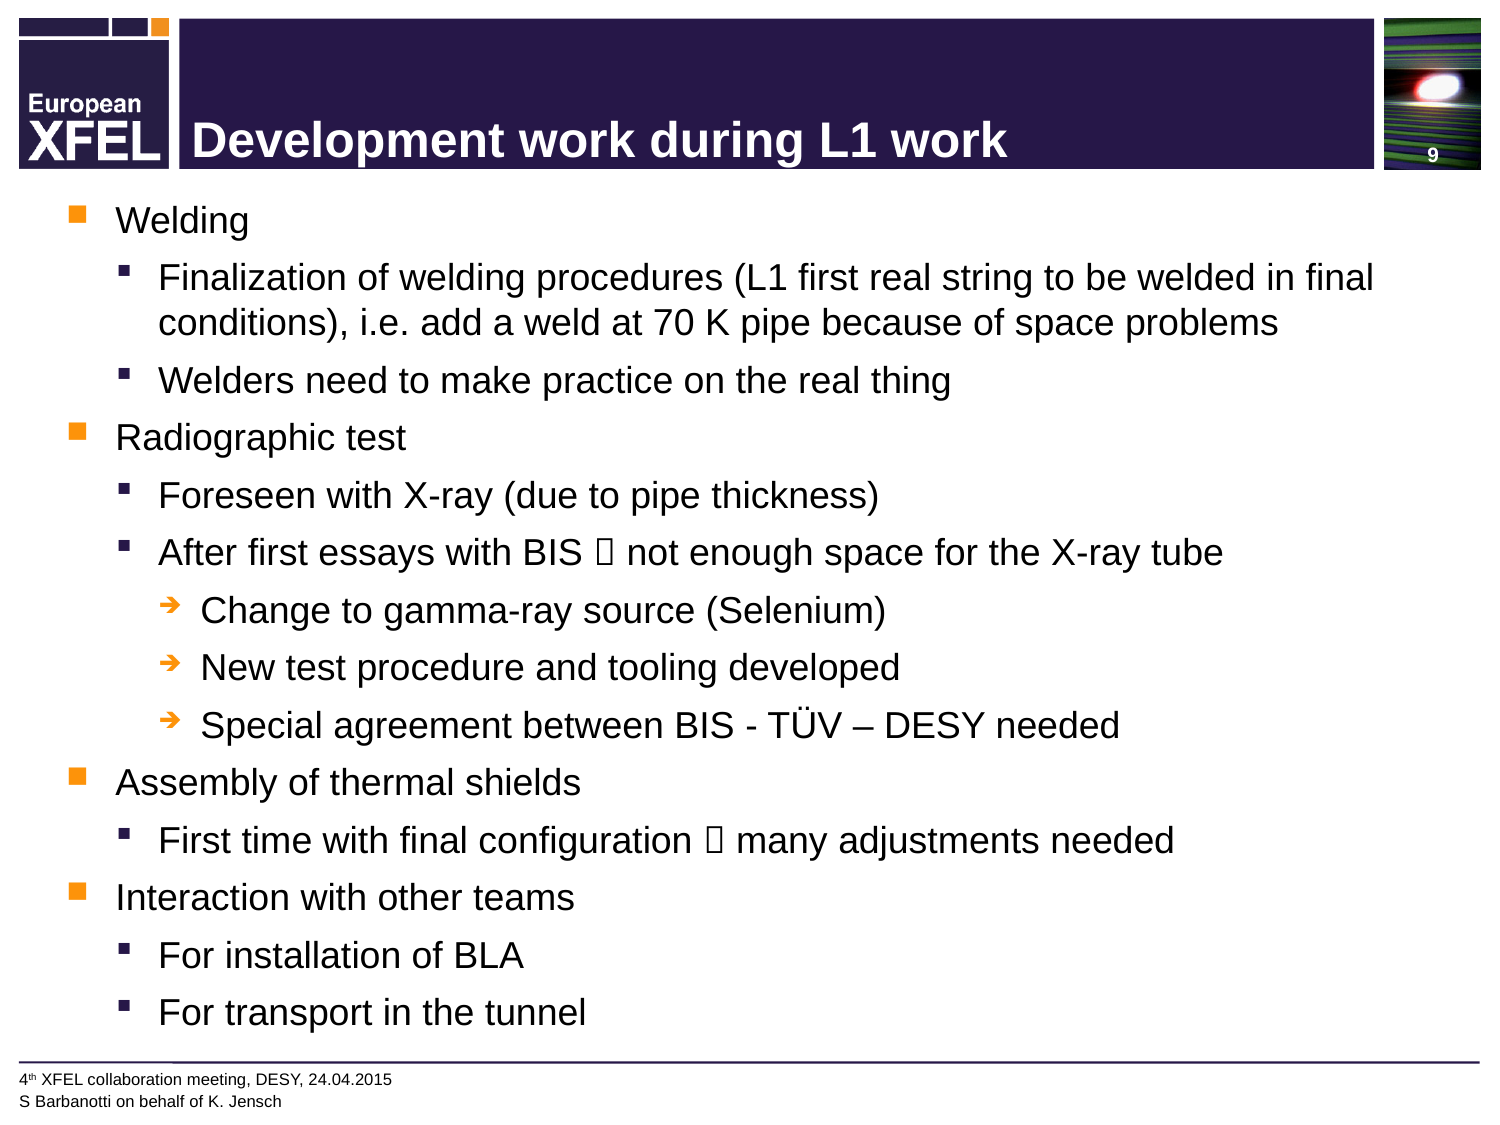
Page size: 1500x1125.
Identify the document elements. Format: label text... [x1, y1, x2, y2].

picture [1384, 18, 1481, 170]
title Development work during L1 work [179, 50, 1375, 168]
list Welding Finalization of welding procedures (L1 first real string to be welded in final conditions), i.e. add a weld at 70 K pipe because of space problems Welders need to make practice on the real thing Radiographic test Foreseen with X-ray (due to pipe thickness) After first essays with BIS  not enough space for the X-ray tube Change to gamma-ray source (Selenium) New test procedure and tooling developed Special agreement between BIS - TÜV – DESY needed Assembly of thermal shields First time with final configuration  many adjustments needed Interaction with other teams For installation of BLA For transport in the tunnel [66, 195, 1447, 1049]
picture [19, 18, 169, 169]
